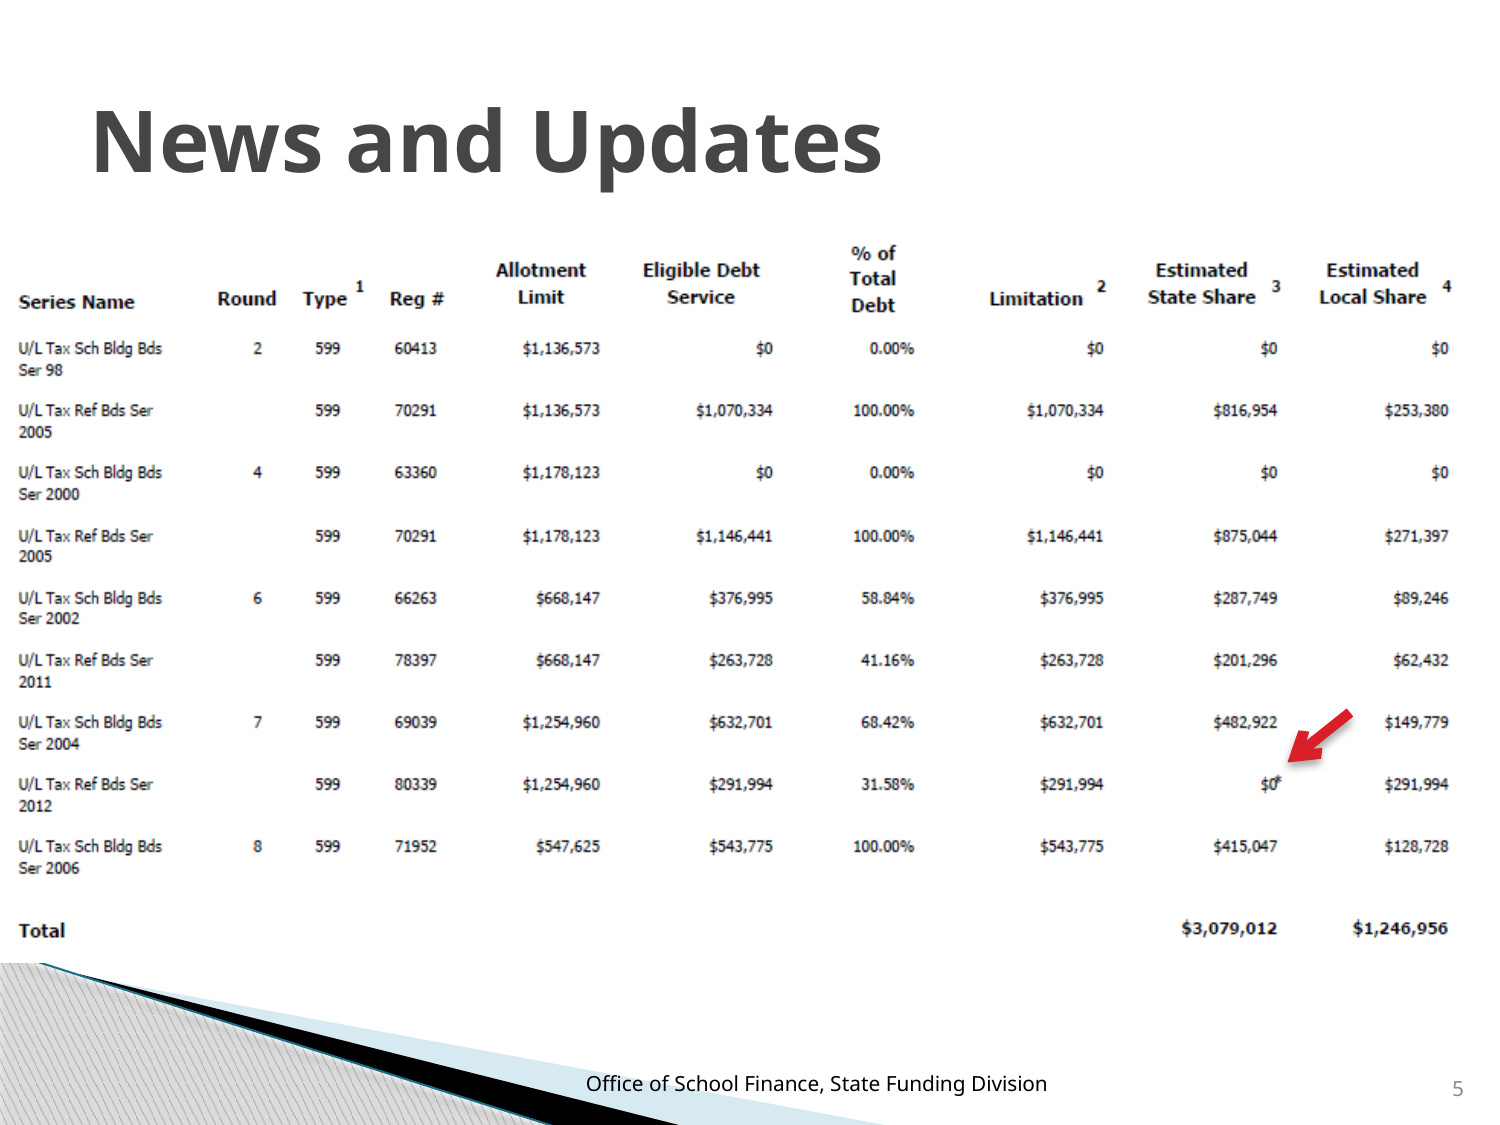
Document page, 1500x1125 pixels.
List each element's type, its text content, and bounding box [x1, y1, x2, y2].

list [0, 237, 1486, 963]
title News and Updates [75, 45, 1425, 233]
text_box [1287, 712, 1351, 763]
footer Office of School Finance, State Funding Division [537, 1050, 1063, 1103]
slide_number 5 [1418, 1051, 1479, 1112]
